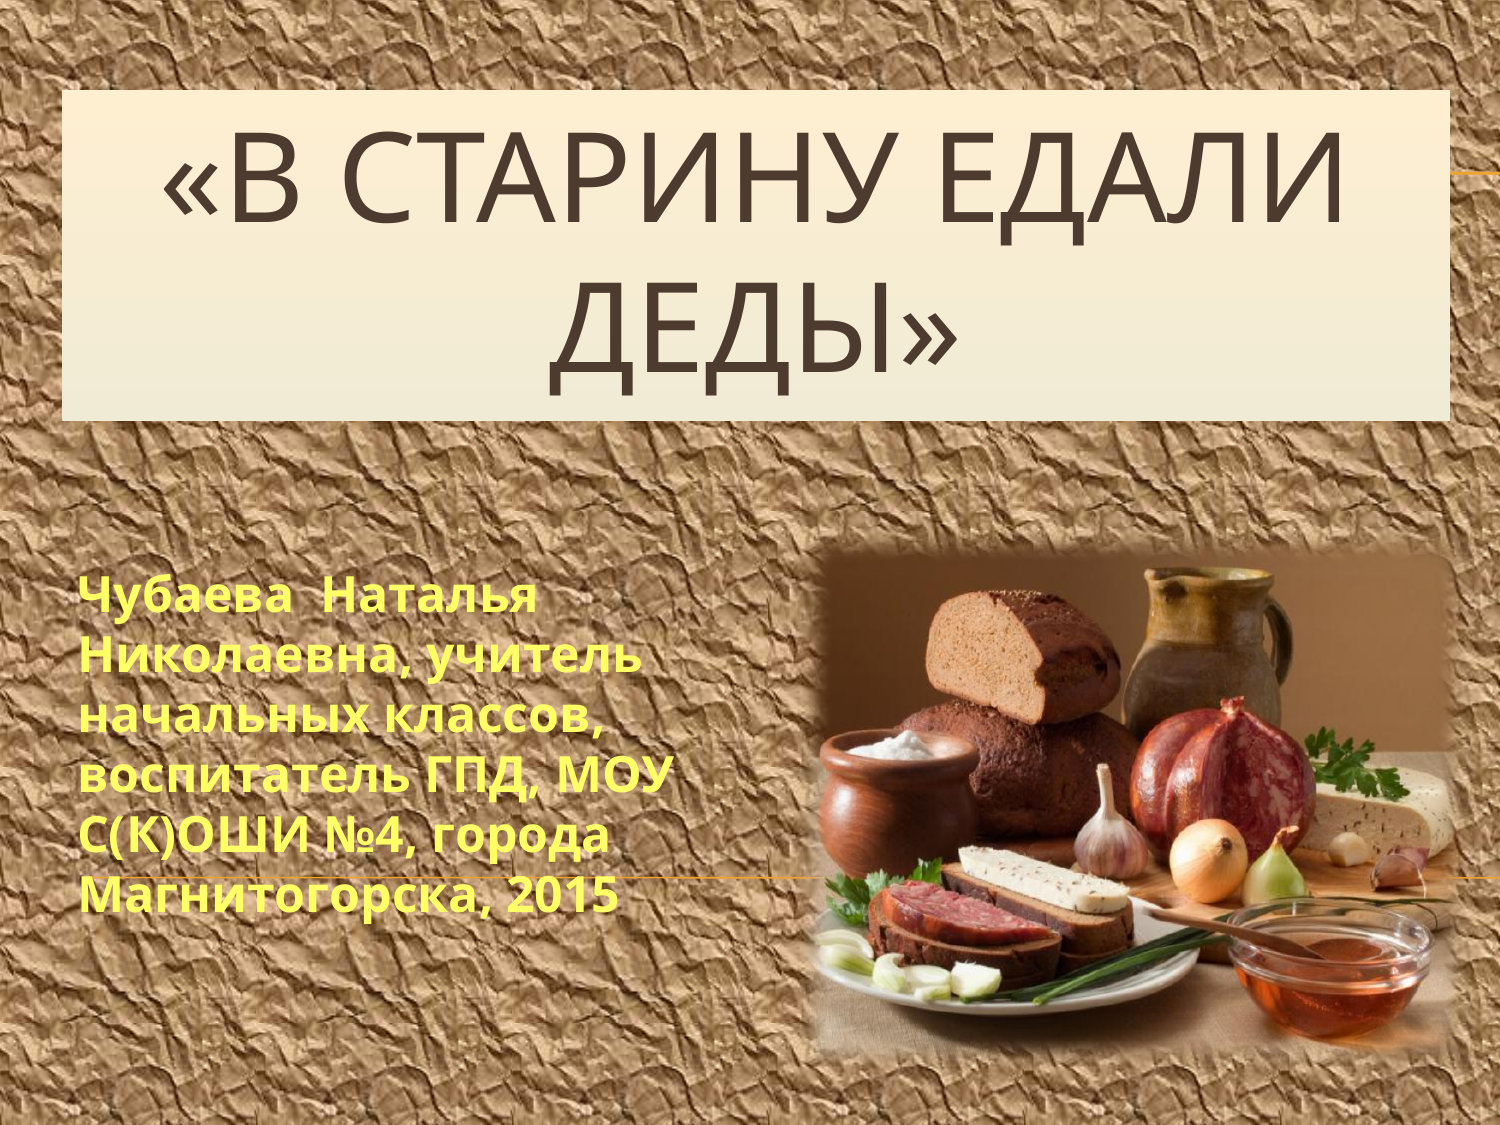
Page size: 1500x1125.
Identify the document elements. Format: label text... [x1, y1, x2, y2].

subtitle Чубаева Наталья Николаевна, учитель начальных классов, воспитатель ГПД, МОУ С(К)ОШИ №4, города Магнитогорска, 2015 [62, 637, 786, 1000]
picture [0, 0, 1500, 1125]
title «В СТАРИНУ ЕДАЛИ ДЕДЫ» [62, 90, 1450, 421]
